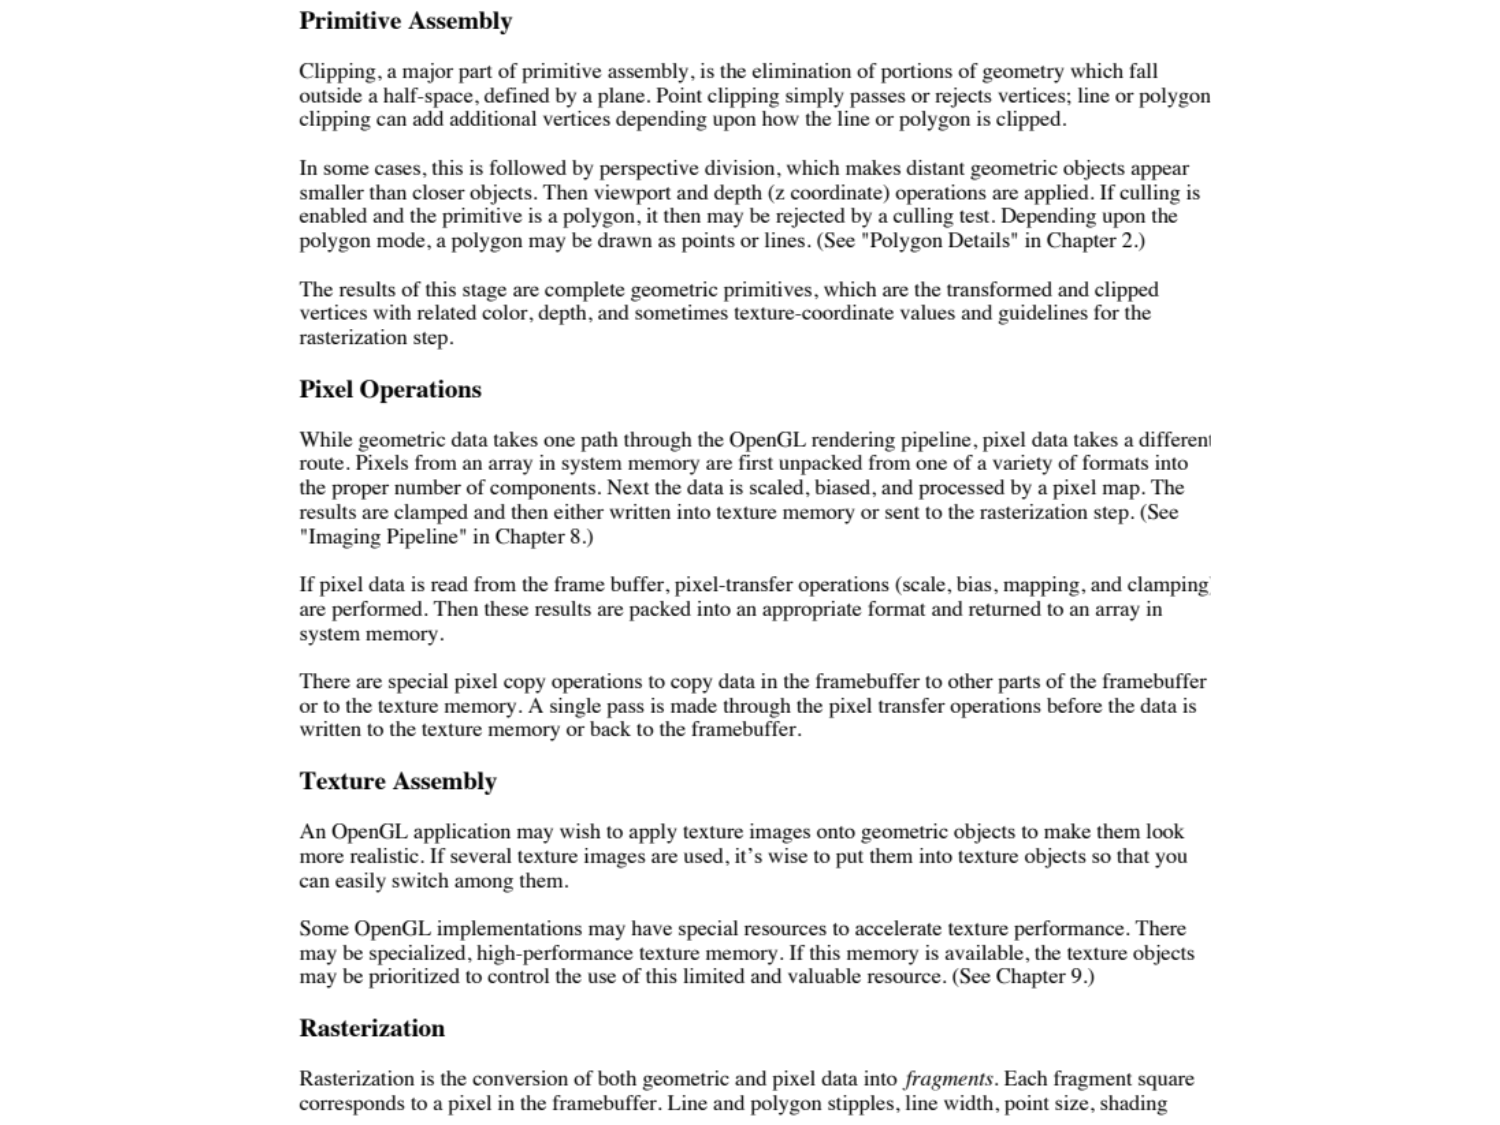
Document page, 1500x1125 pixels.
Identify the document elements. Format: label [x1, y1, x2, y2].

picture [285, 0, 1211, 1125]
